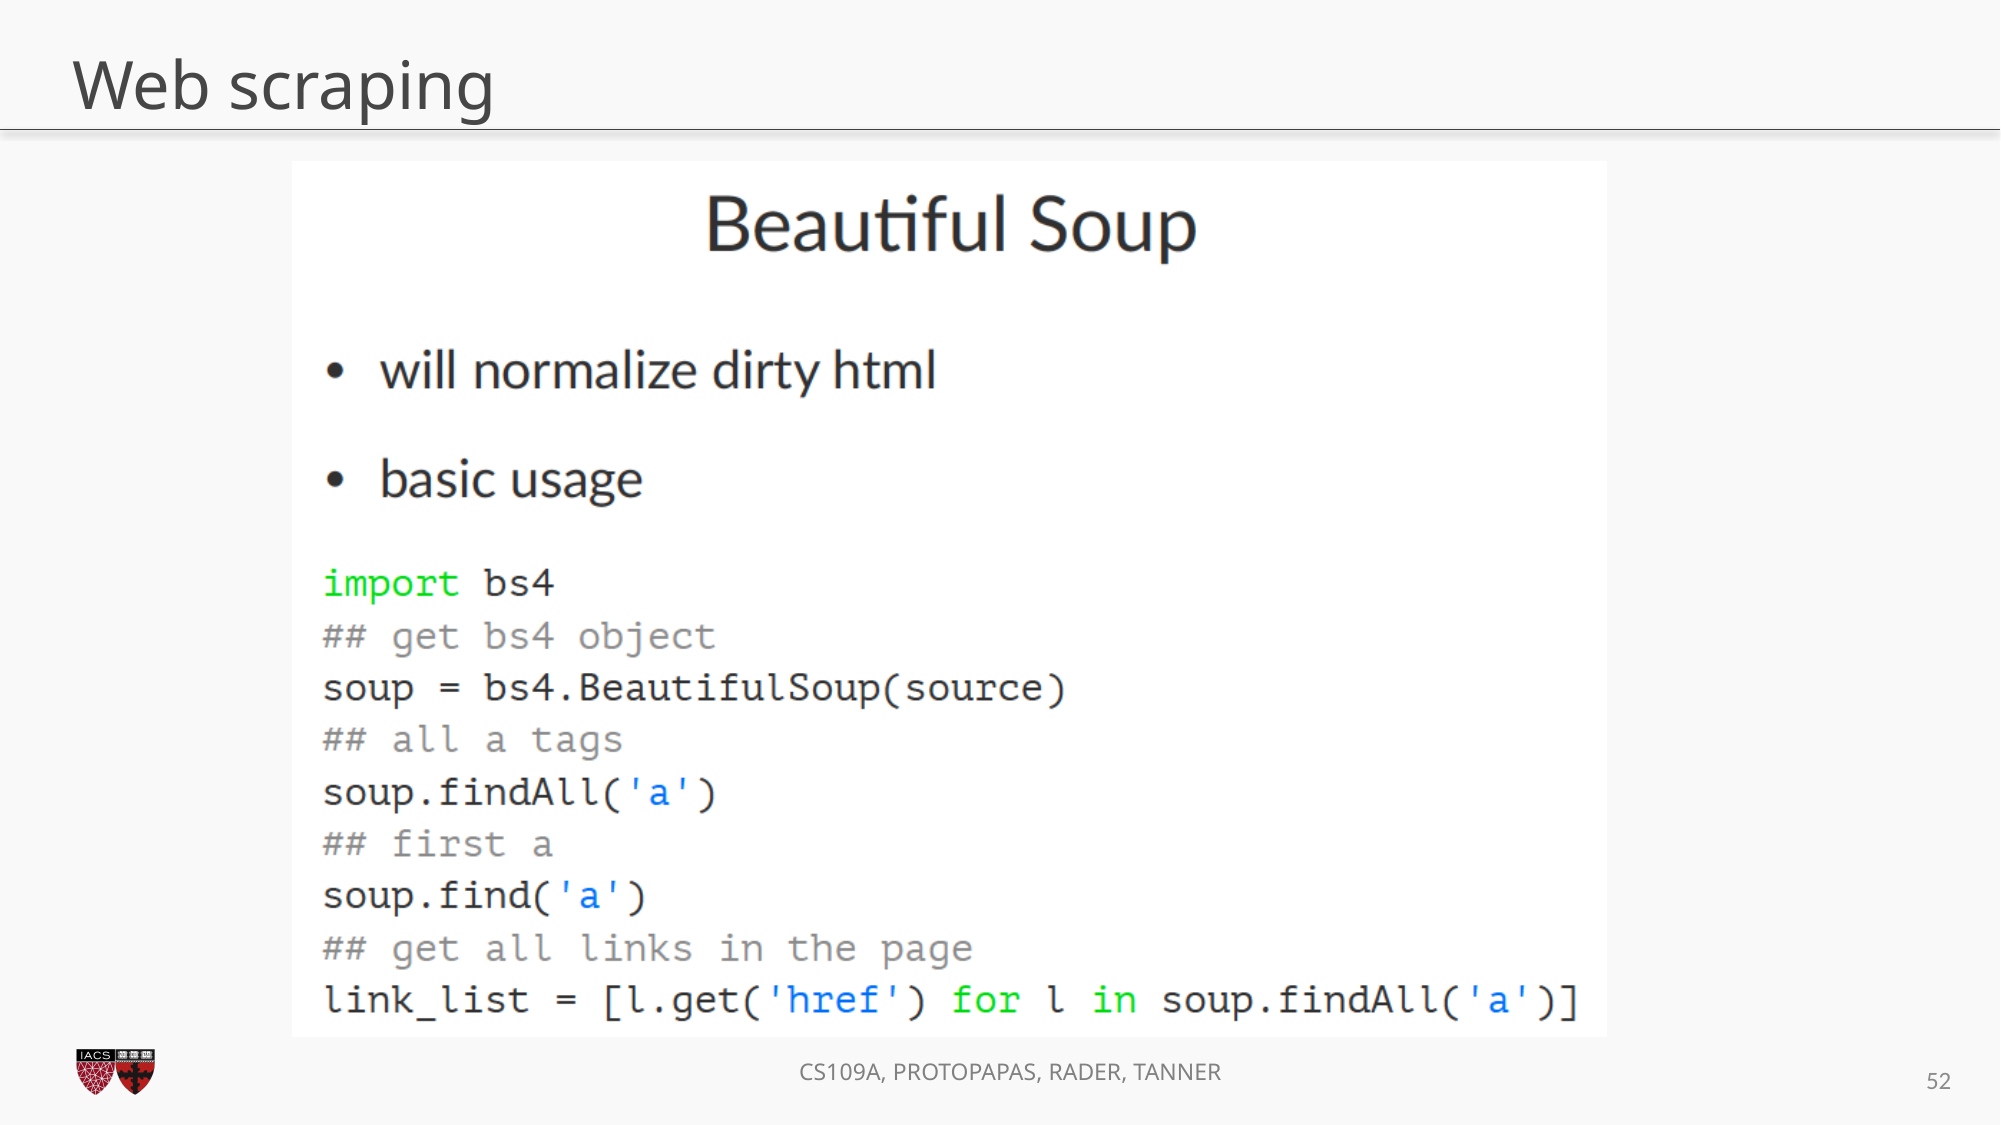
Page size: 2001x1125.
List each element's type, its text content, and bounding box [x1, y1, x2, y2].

title Web scraping [57, 35, 1943, 162]
picture [292, 161, 1607, 1038]
picture [75, 1049, 155, 1095]
slide_number 52 [1500, 1050, 1967, 1110]
